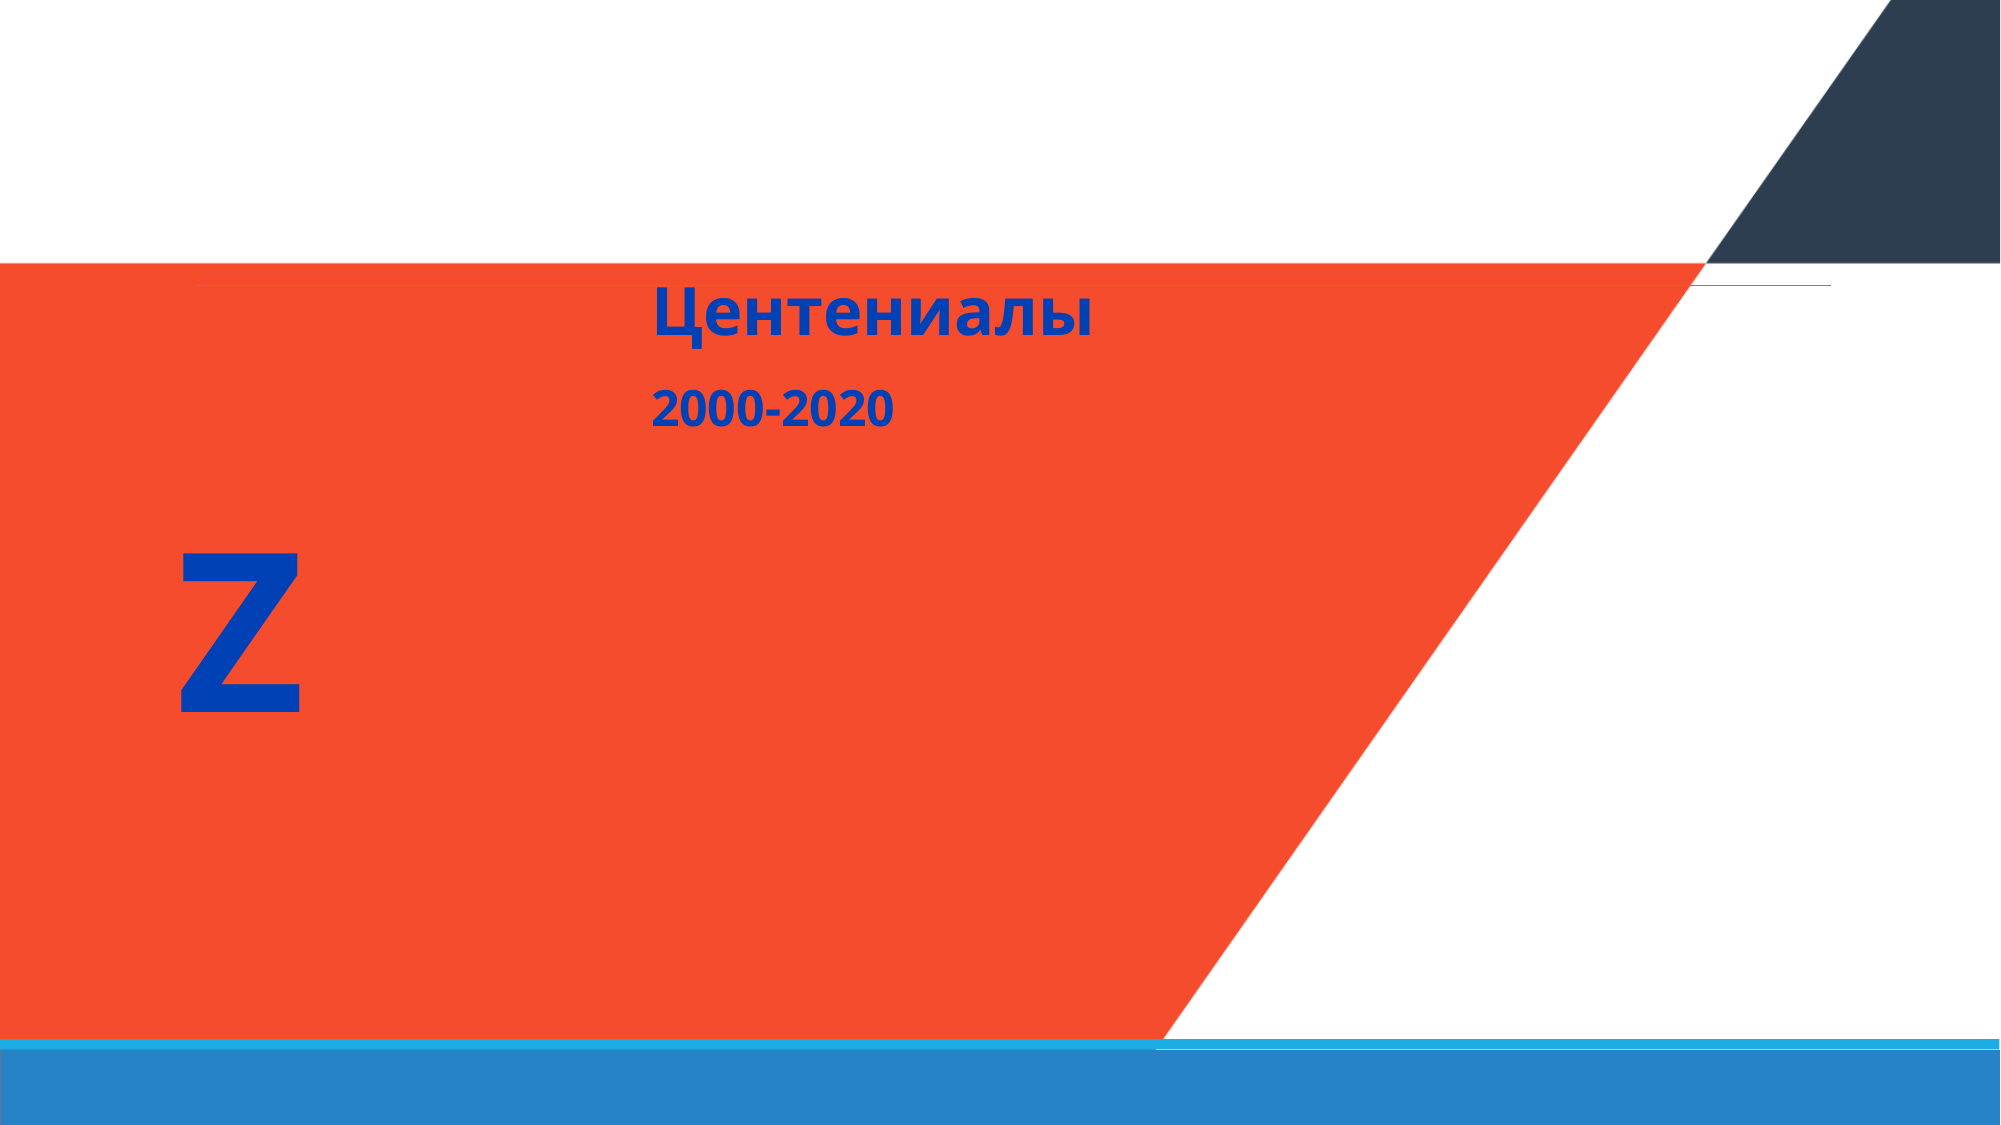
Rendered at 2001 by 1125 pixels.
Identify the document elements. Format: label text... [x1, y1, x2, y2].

title Z [161, 521, 1305, 766]
picture [0, 0, 2001, 1125]
text_box Центениалы 2000-2020 [651, 268, 1794, 513]
